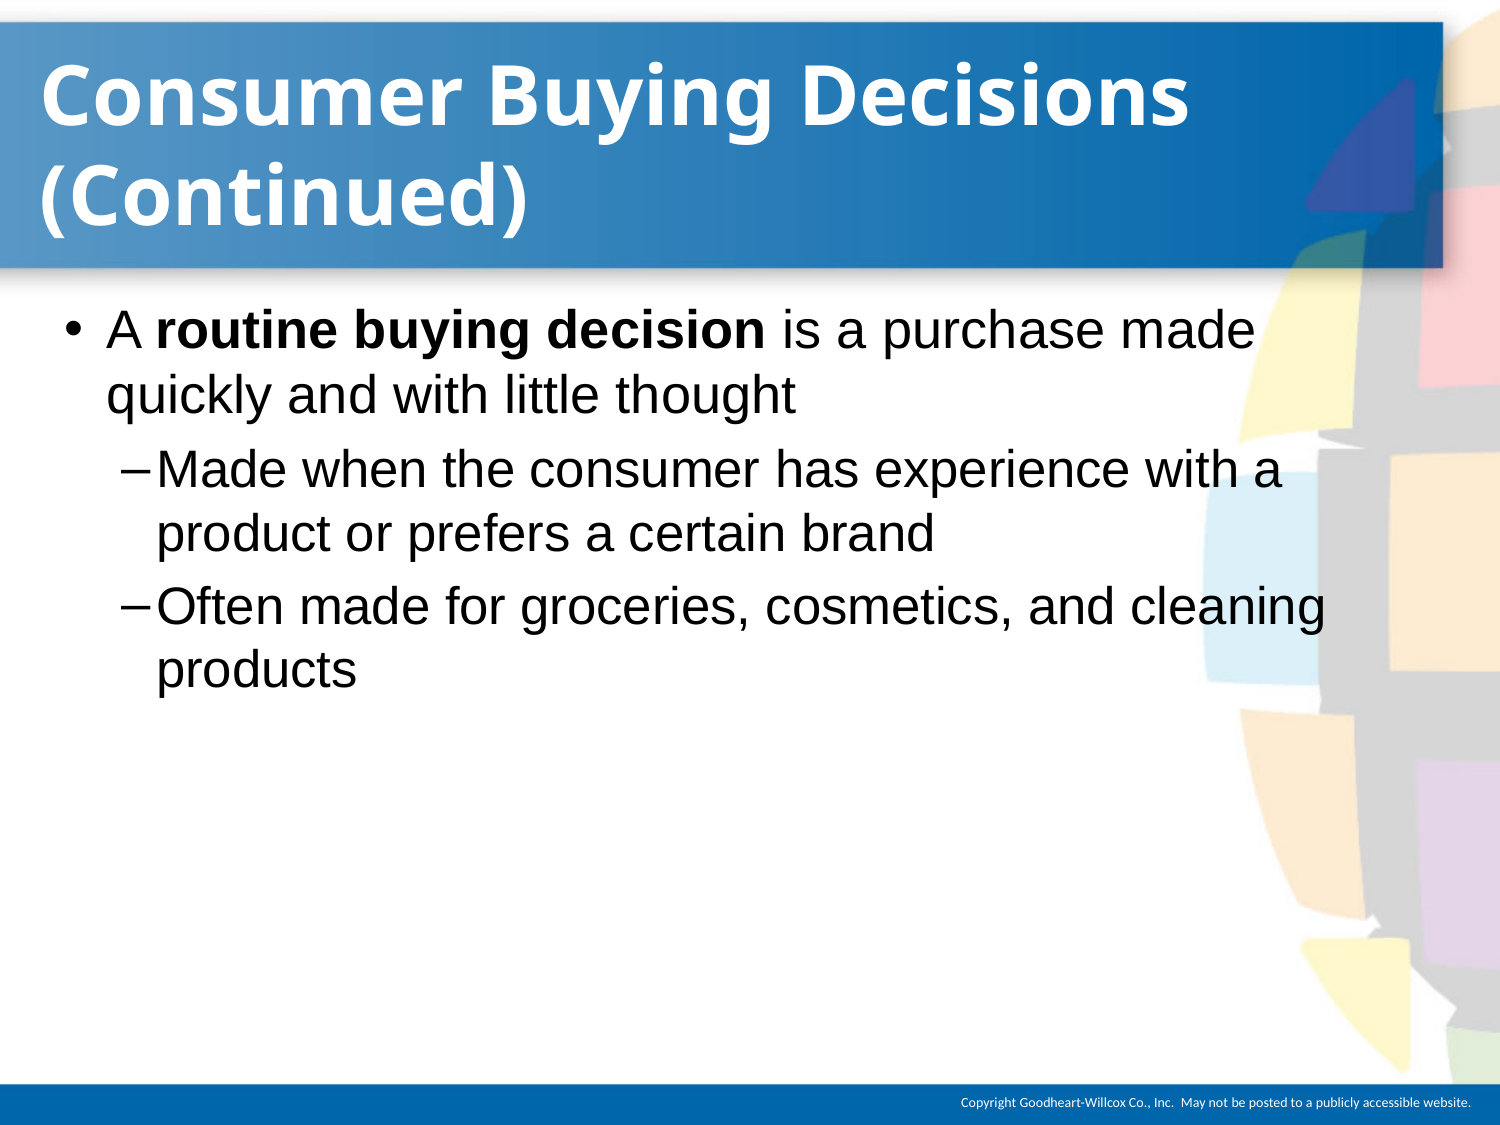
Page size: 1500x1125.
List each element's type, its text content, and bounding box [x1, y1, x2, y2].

title Consumer Buying Decisions (Continued) [24, 37, 1426, 251]
list A routine buying decision is a purchase made quickly and with little thought Made when the consumer has experience with a product or prefers a certain brand Often made for groceries, cosmetics, and cleaning products [50, 287, 1438, 1075]
picture [0, 0, 1500, 1125]
